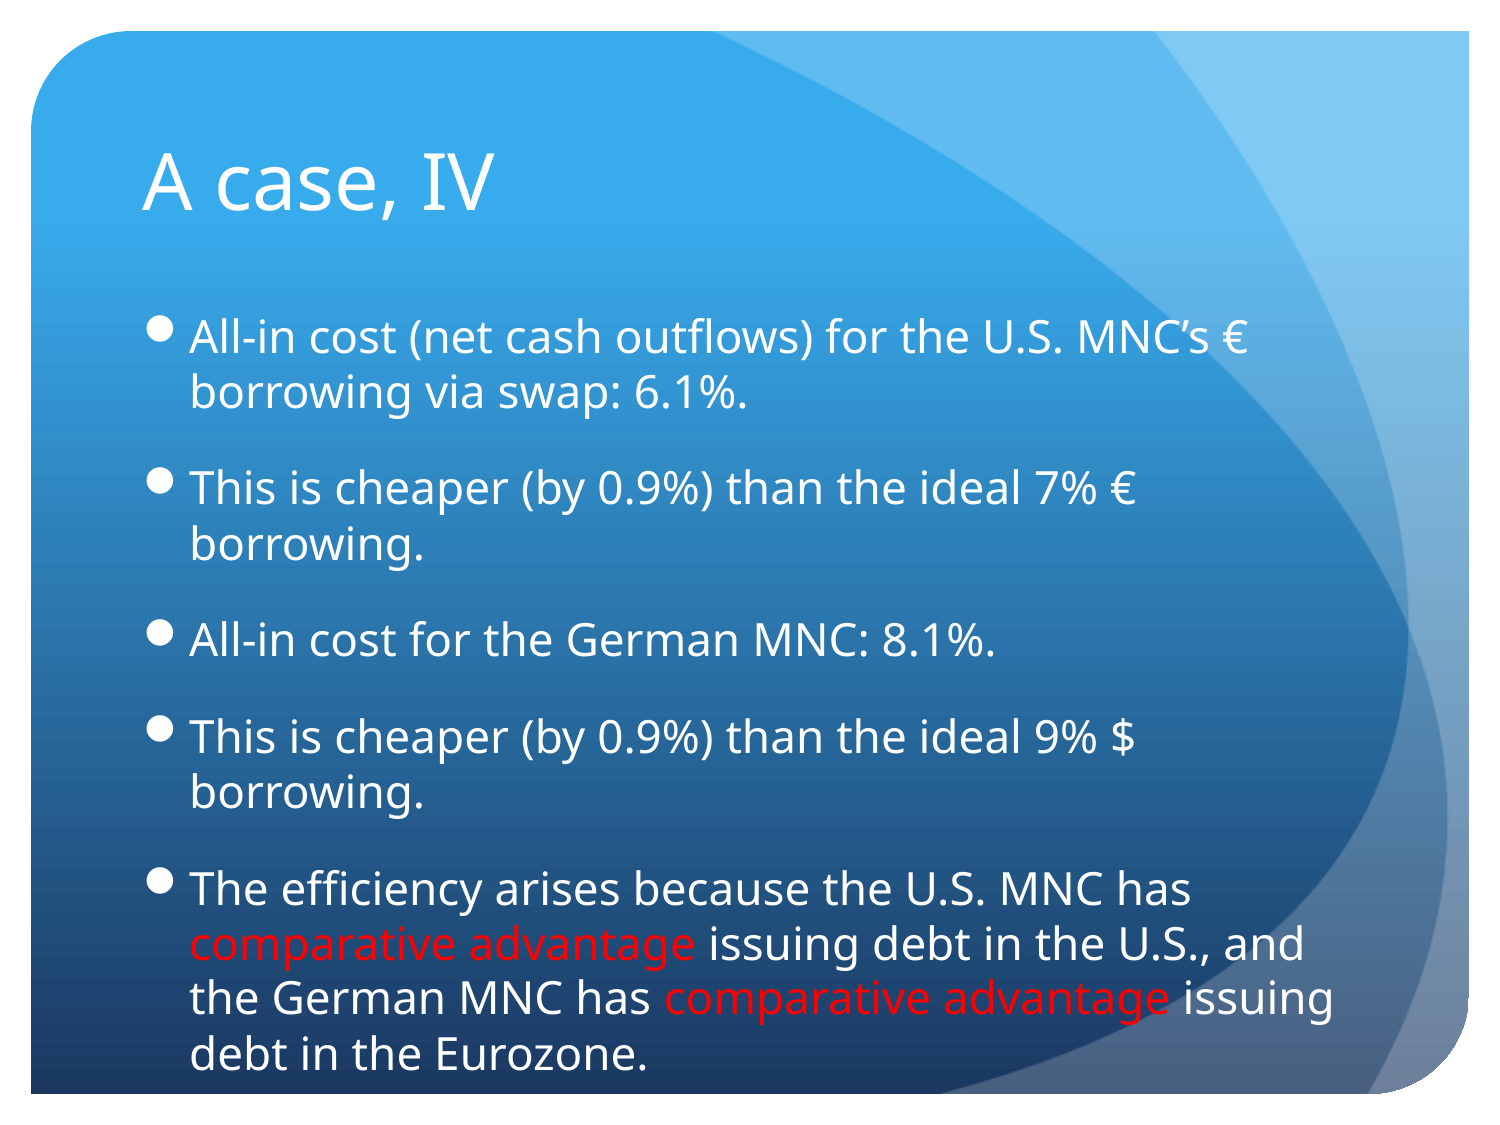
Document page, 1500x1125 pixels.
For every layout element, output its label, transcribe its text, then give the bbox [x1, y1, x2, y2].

title A case, IV [127, 62, 1372, 234]
picture [24, 30, 1473, 1094]
list All-in cost (net cash outflows) for the U.S. MNC’s € borrowing via swap: 6.1%. This is cheaper (by 0.9%) than the ideal 7% € borrowing. All-in cost for the German MNC: 8.1%. This is cheaper (by 0.9%) than the ideal 9% $ borrowing. The efficiency arises because the U.S. MNC has comparative advantage issuing debt in the U.S., and the German MNC has comparative advantage issuing debt in the Eurozone. [127, 299, 1372, 991]
